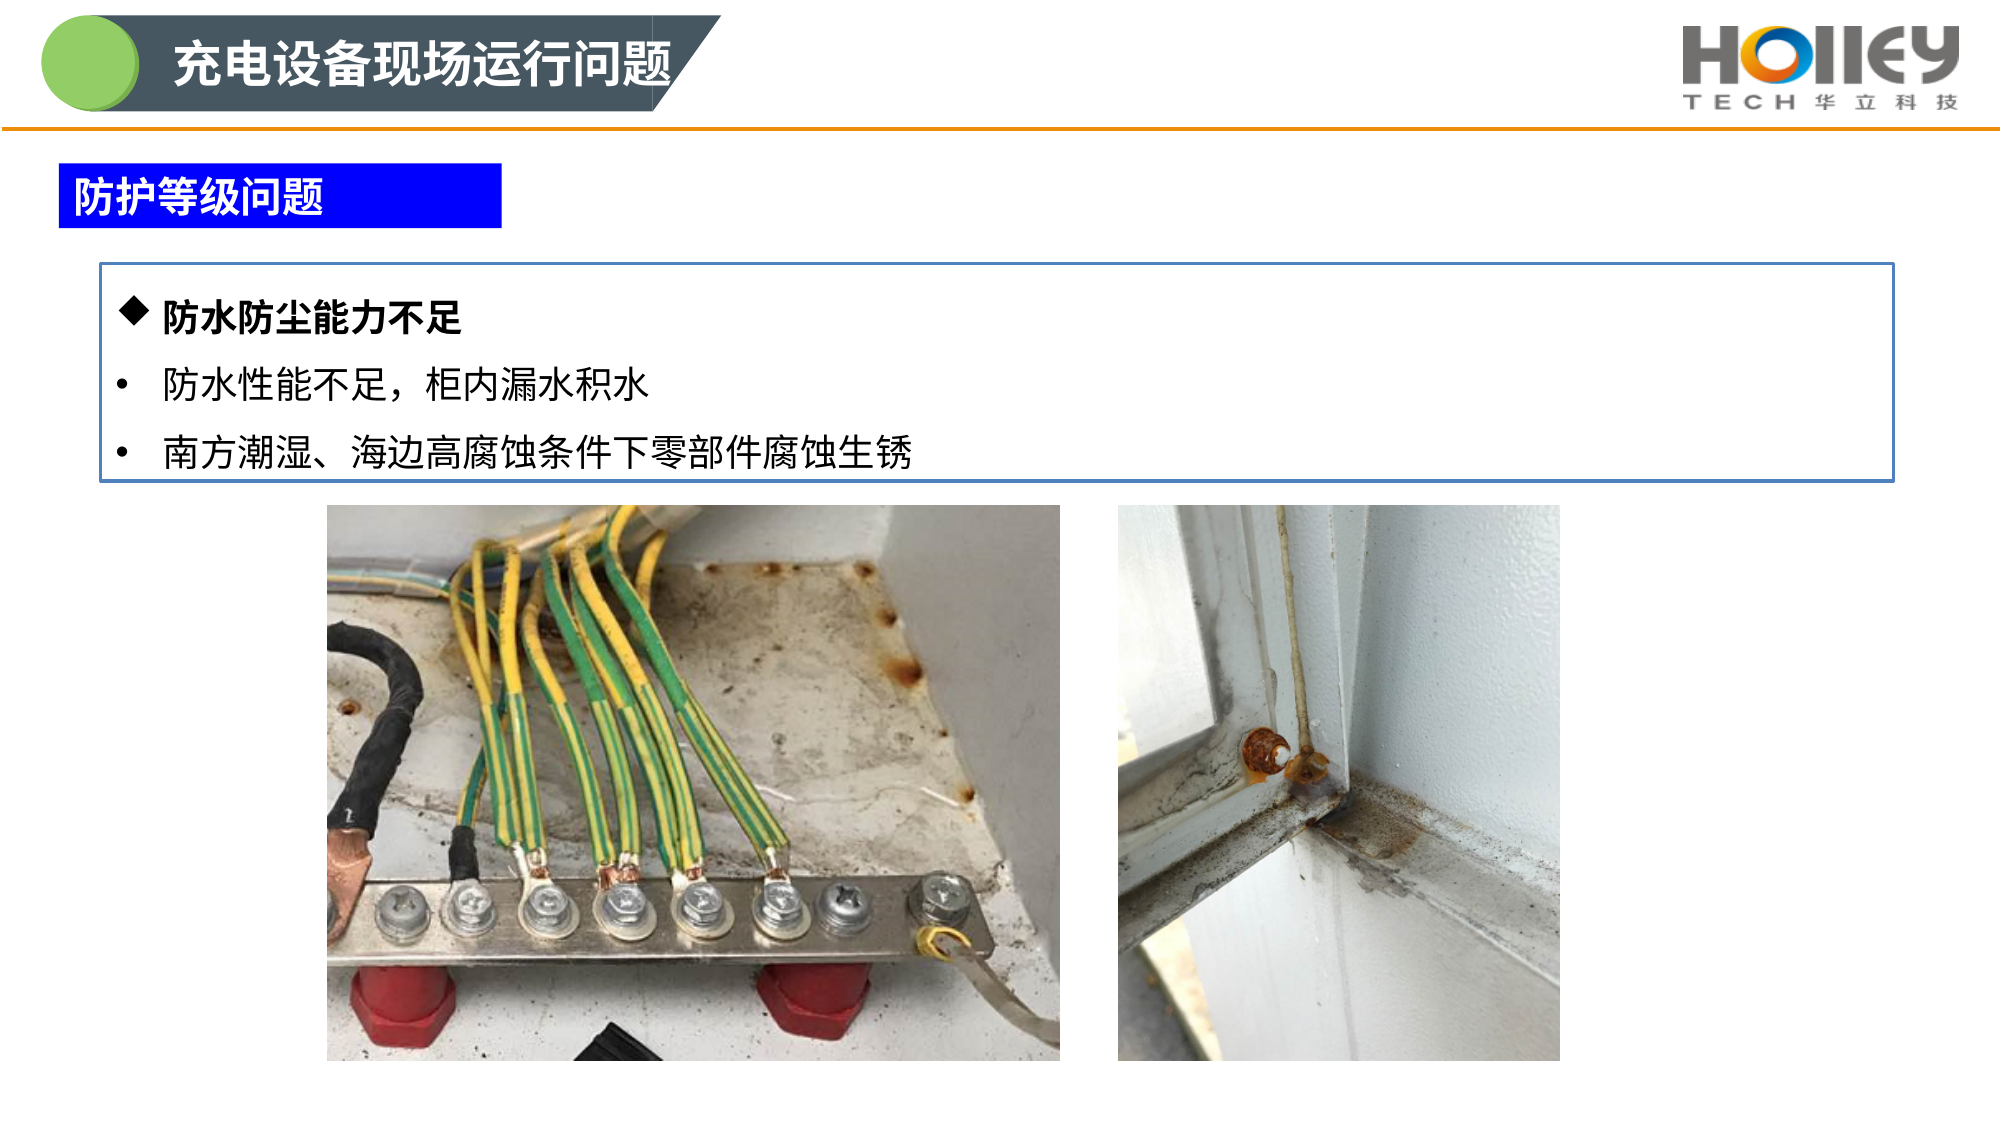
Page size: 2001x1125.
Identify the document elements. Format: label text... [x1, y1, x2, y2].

picture [327, 505, 1060, 1061]
picture [1683, 26, 1959, 110]
text_box 防水防尘能力不足 防水性能不足，柜内漏水积水 南方潮湿、海边高腐蚀条件下零部件腐蚀生锈 [100, 263, 1894, 482]
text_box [41, 15, 722, 112]
text_box 防护等级问题 [58, 163, 502, 229]
picture [1118, 505, 1561, 1061]
